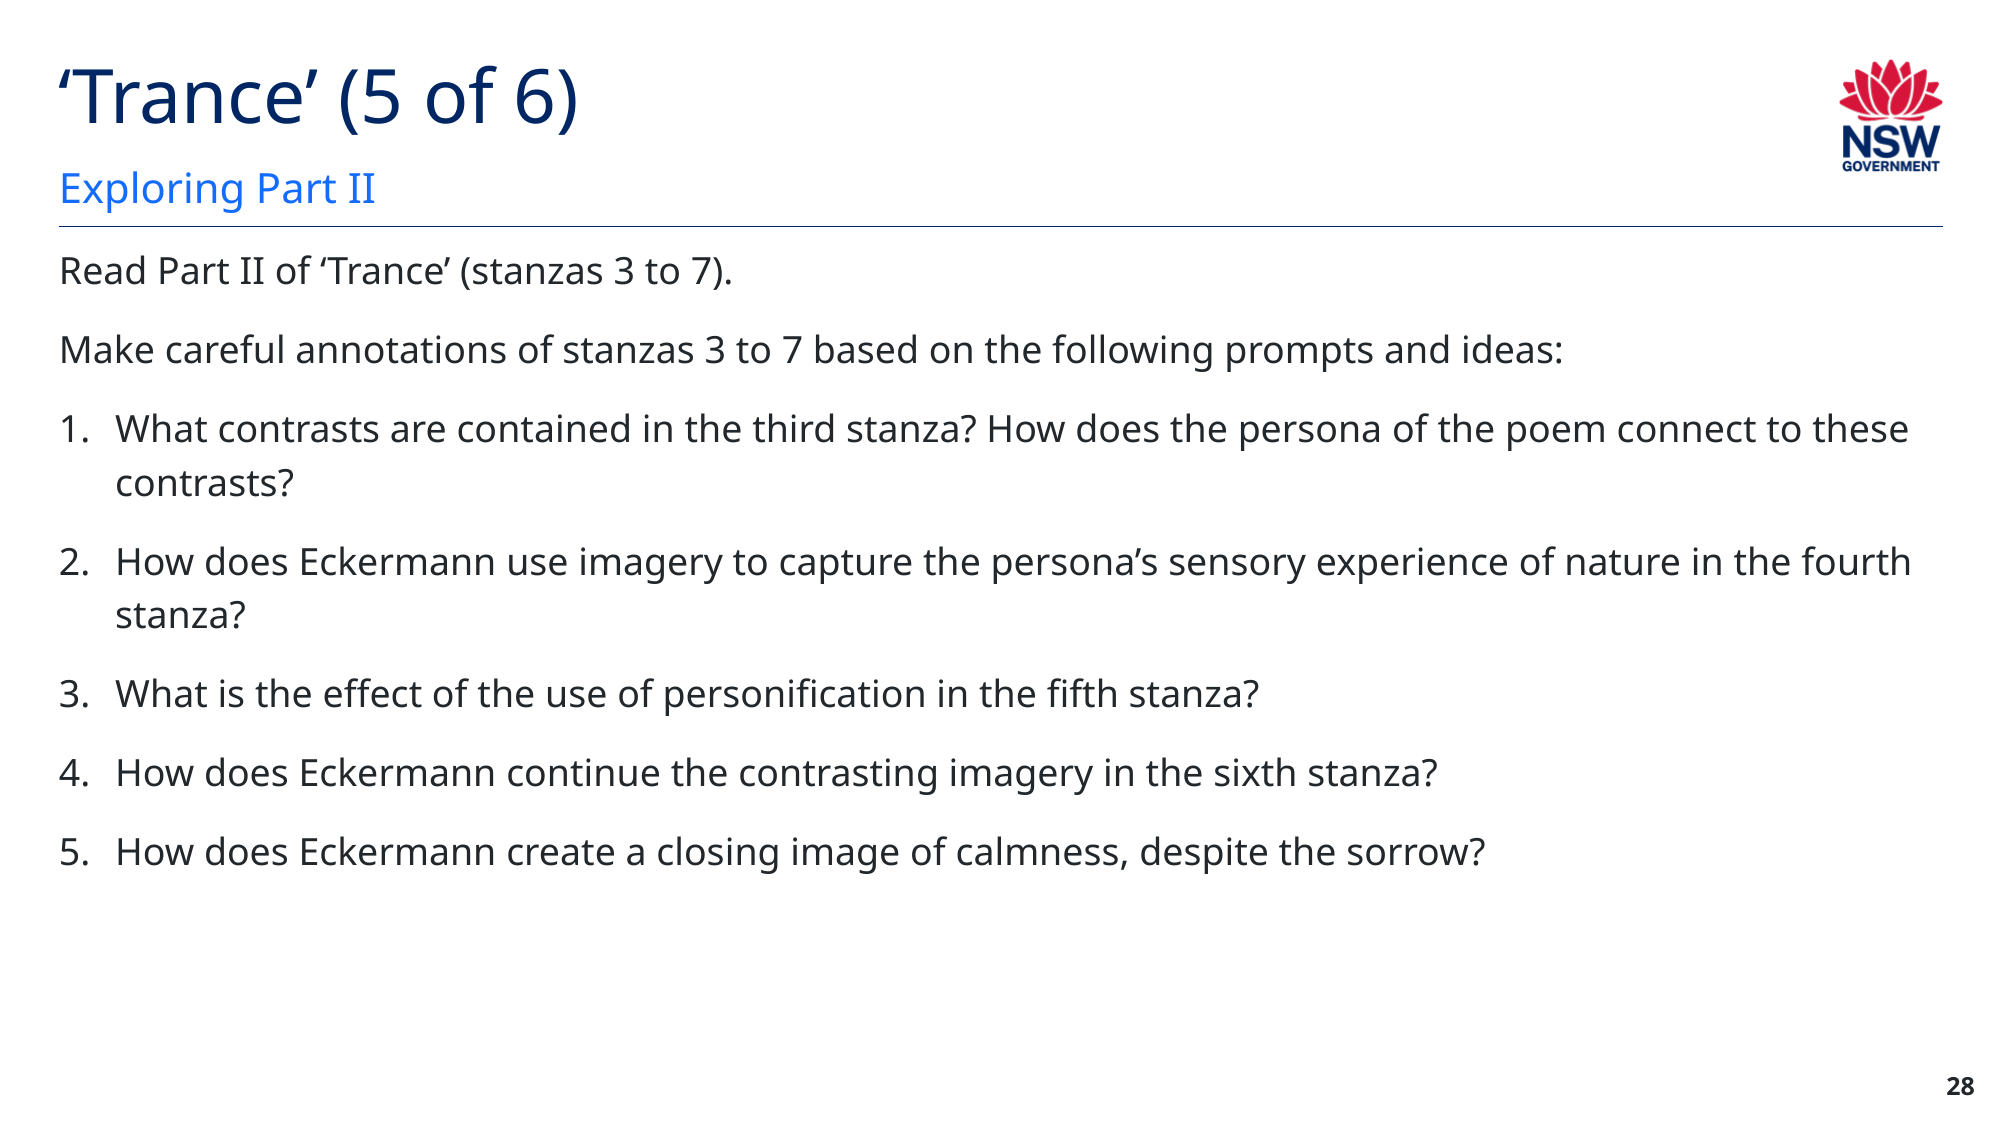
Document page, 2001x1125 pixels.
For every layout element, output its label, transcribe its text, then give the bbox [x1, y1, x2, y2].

picture [1839, 59, 1943, 172]
title ‘Trance’ (5 of 6) [59, 59, 1713, 149]
text_box Read Part II of ‘Trance’ (stanzas 3 to 7). Make careful annotations of stanzas 3 to 7 based on the following prompts and ideas: What contrasts are contained in the third stanza? How does the persona of the poem connect to these contrasts? How does Eckermann use imagery to capture the persona’s sensory experience of nature in the fourth stanza? What is the effect of the use of personification in the fifth stanza? How does Eckermann continue the contrasting imagery in the sixth stanza? How does Eckermann create a closing image of calmness, despite the sorrow? [58, 237, 1982, 1104]
list Exploring Part II [59, 161, 1713, 212]
slide_number 28 [1856, 1070, 1975, 1125]
